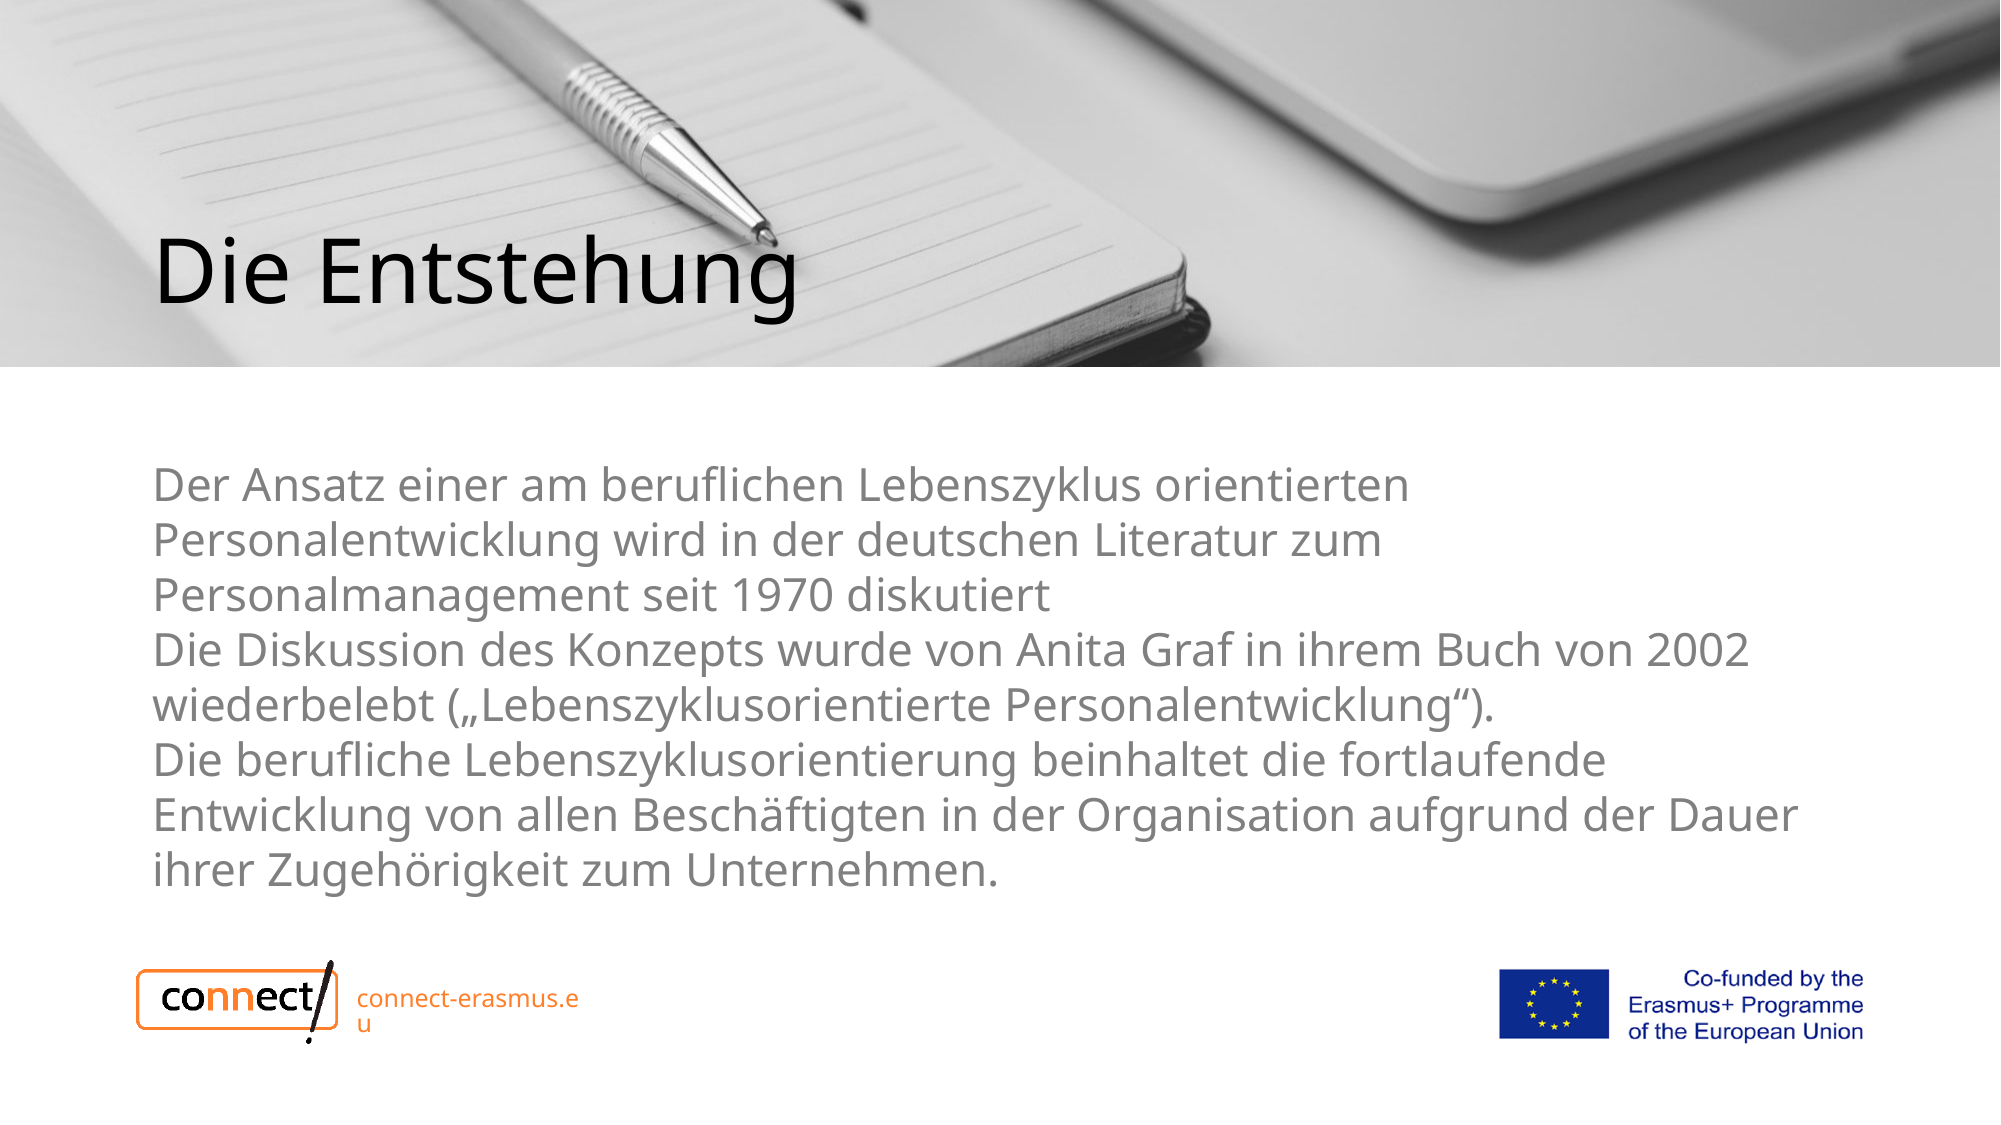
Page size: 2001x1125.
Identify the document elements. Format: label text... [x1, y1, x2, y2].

title Die Entstehung [137, 218, 1863, 331]
picture [1498, 968, 1863, 1044]
picture [0, 0, 2000, 367]
picture [136, 960, 338, 1044]
footer connect-erasmus.eu [341, 976, 607, 1022]
list Der Ansatz einer am beruflichen Lebenszyklus orientierten Personalentwicklung wird in der deutschen Literatur zum Personalmanagement seit 1970 diskutiert Die Diskussion des Konzepts wurde von Anita Graf in ihrem Buch von 2002 wiederbelebt („Lebenszyklusorientierte Personalentwicklung“). Die berufliche Lebenszyklusorientierung beinhaltet die fortlaufende Entwicklung von allen Beschäftigten in der Organisation aufgrund der Dauer ihrer Zugehörigkeit zum Unternehmen. [137, 448, 1863, 859]
